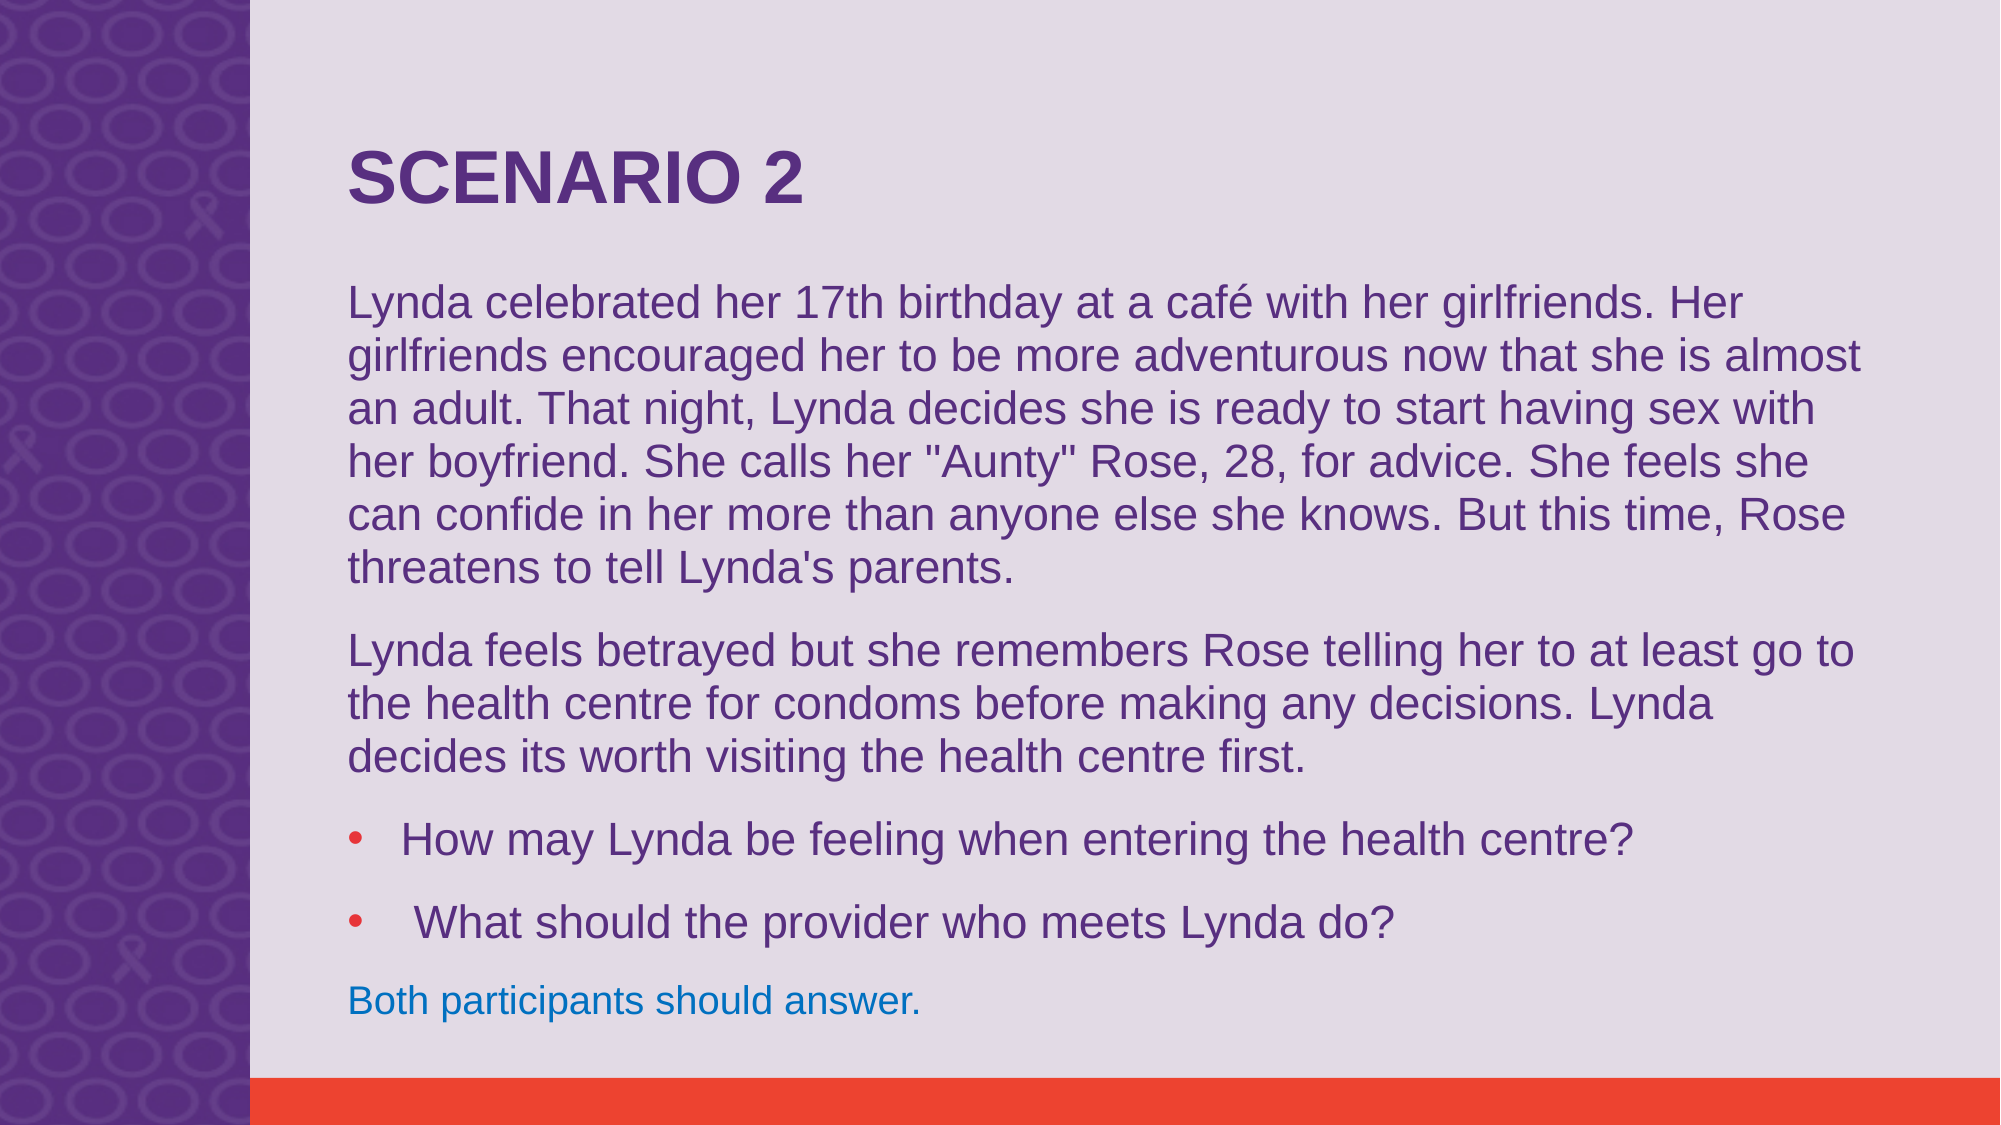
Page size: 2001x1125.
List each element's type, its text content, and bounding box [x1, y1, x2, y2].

list Lynda celebrated her 17th birthday at a café with her girlfriends. Her girlfriends encouraged her to be more adventurous now that she is almost an adult. That night, Lynda decides she is ready to start having sex with her boyfriend. She calls her "Aunty" Rose, 28, for advice. She feels she can confide in her more than anyone else she knows. But this time, Rose threatens to tell Lynda's parents. ​ Lynda feels betrayed but she remembers Rose telling her to at least go to the health centre for condoms before making any decisions. Lynda decides its worth visiting the health centre first. How may Lynda be feeling when entering the health centre? What should the provider who meets Lynda do? Both participants should answer. [332, 268, 1899, 1043]
title SCENARIO 2 [332, 96, 1899, 228]
picture [0, 0, 250, 1125]
